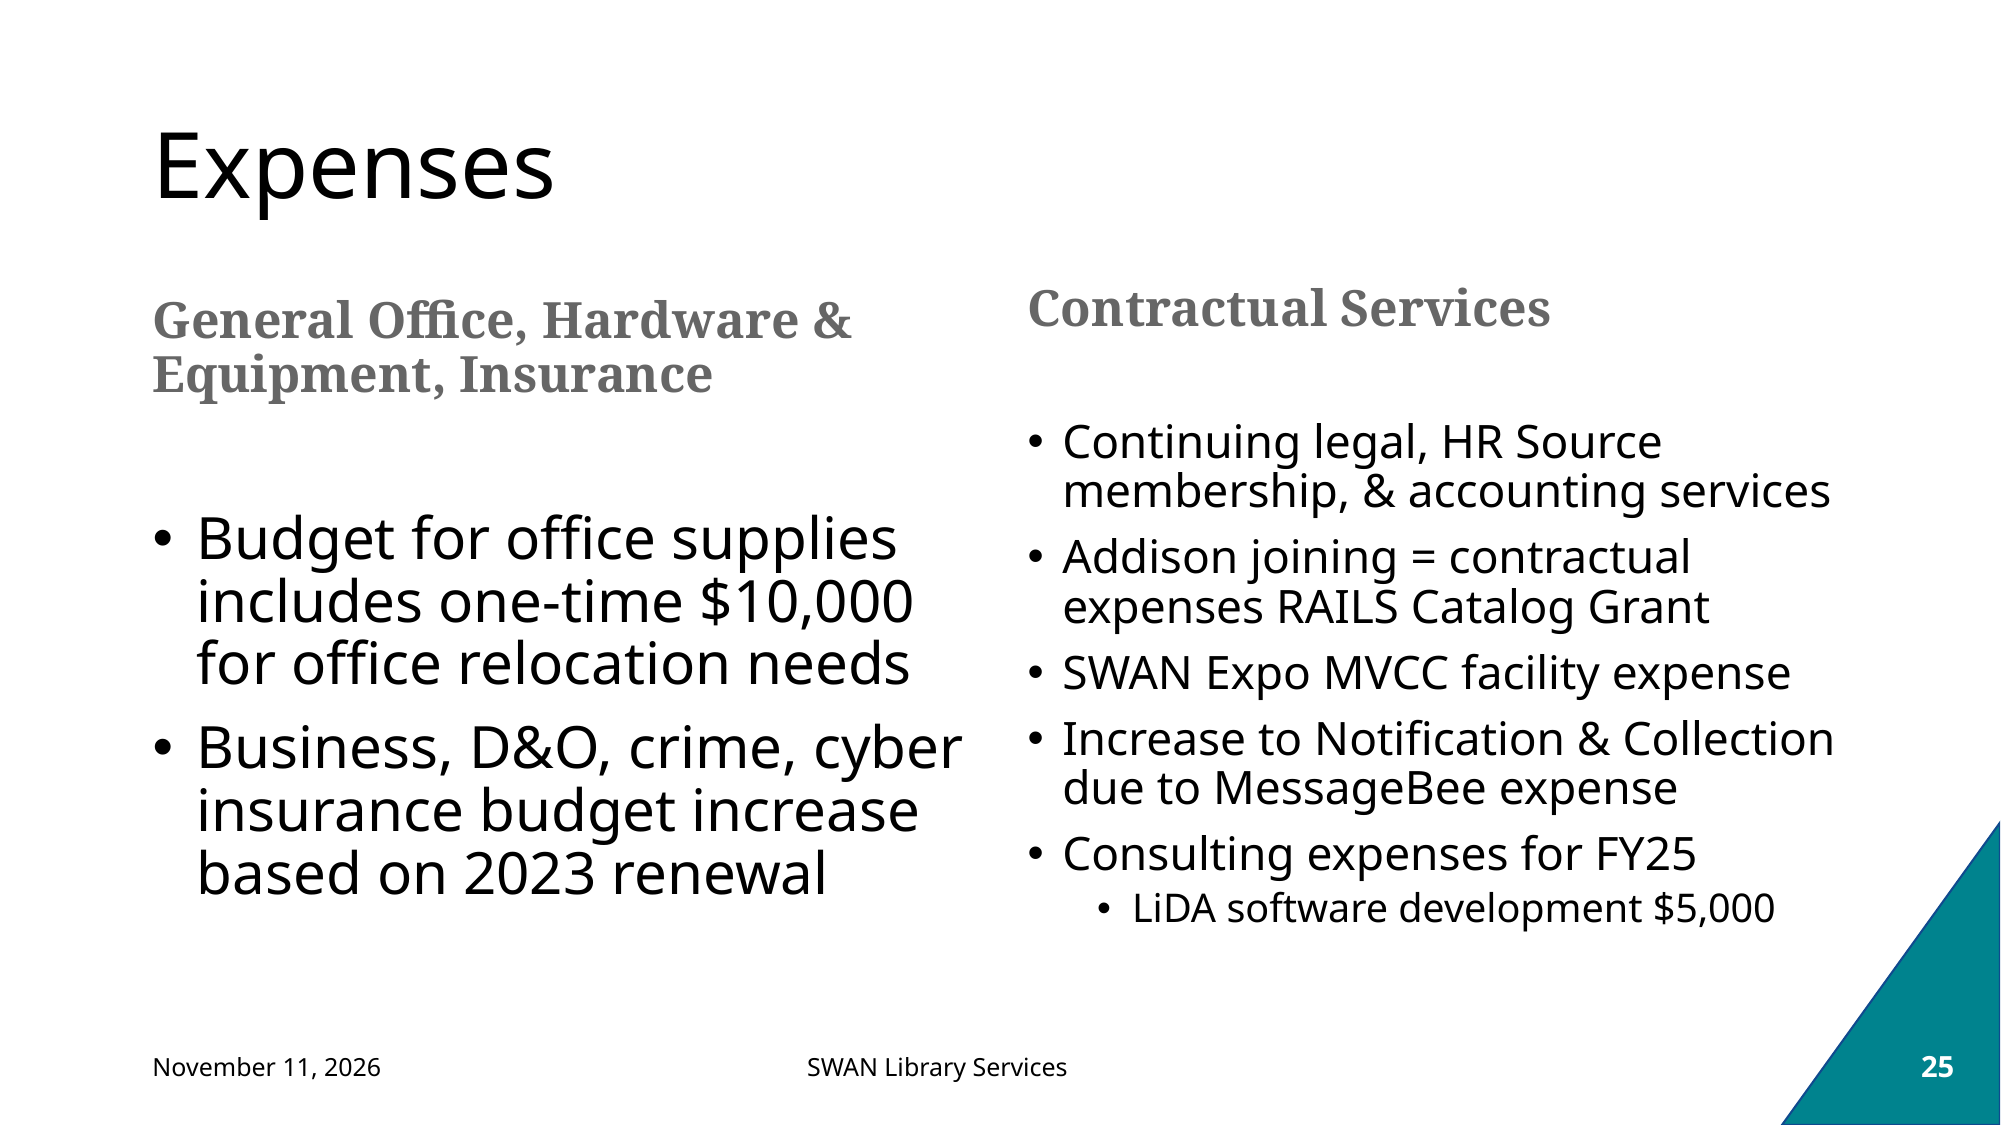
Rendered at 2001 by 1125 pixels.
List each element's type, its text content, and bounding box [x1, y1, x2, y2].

list Budget for office supplies includes one-time $10,000 for office relocation needs Business, D&O, crime, cyber insurance budget increase based on 2023 renewal [137, 410, 984, 1016]
list Continuing legal, HR Source membership, & accounting services Addison joining = contractual expenses RAILS Catalog Grant SWAN Expo MVCC facility expense Increase to Notification & Collection due to MessageBee expense Consulting expenses for FY25 LiDA software development $5,000 [1012, 410, 1863, 1016]
footer SWAN Library Services [600, 1038, 1275, 1099]
list Contractual Services [1012, 275, 1863, 410]
title Expenses [137, 59, 1863, 278]
slide_number 25 [1894, 1038, 1982, 1099]
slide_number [137, 1038, 588, 1099]
list General Office, Hardware & Equipment, Insurance [137, 275, 984, 410]
